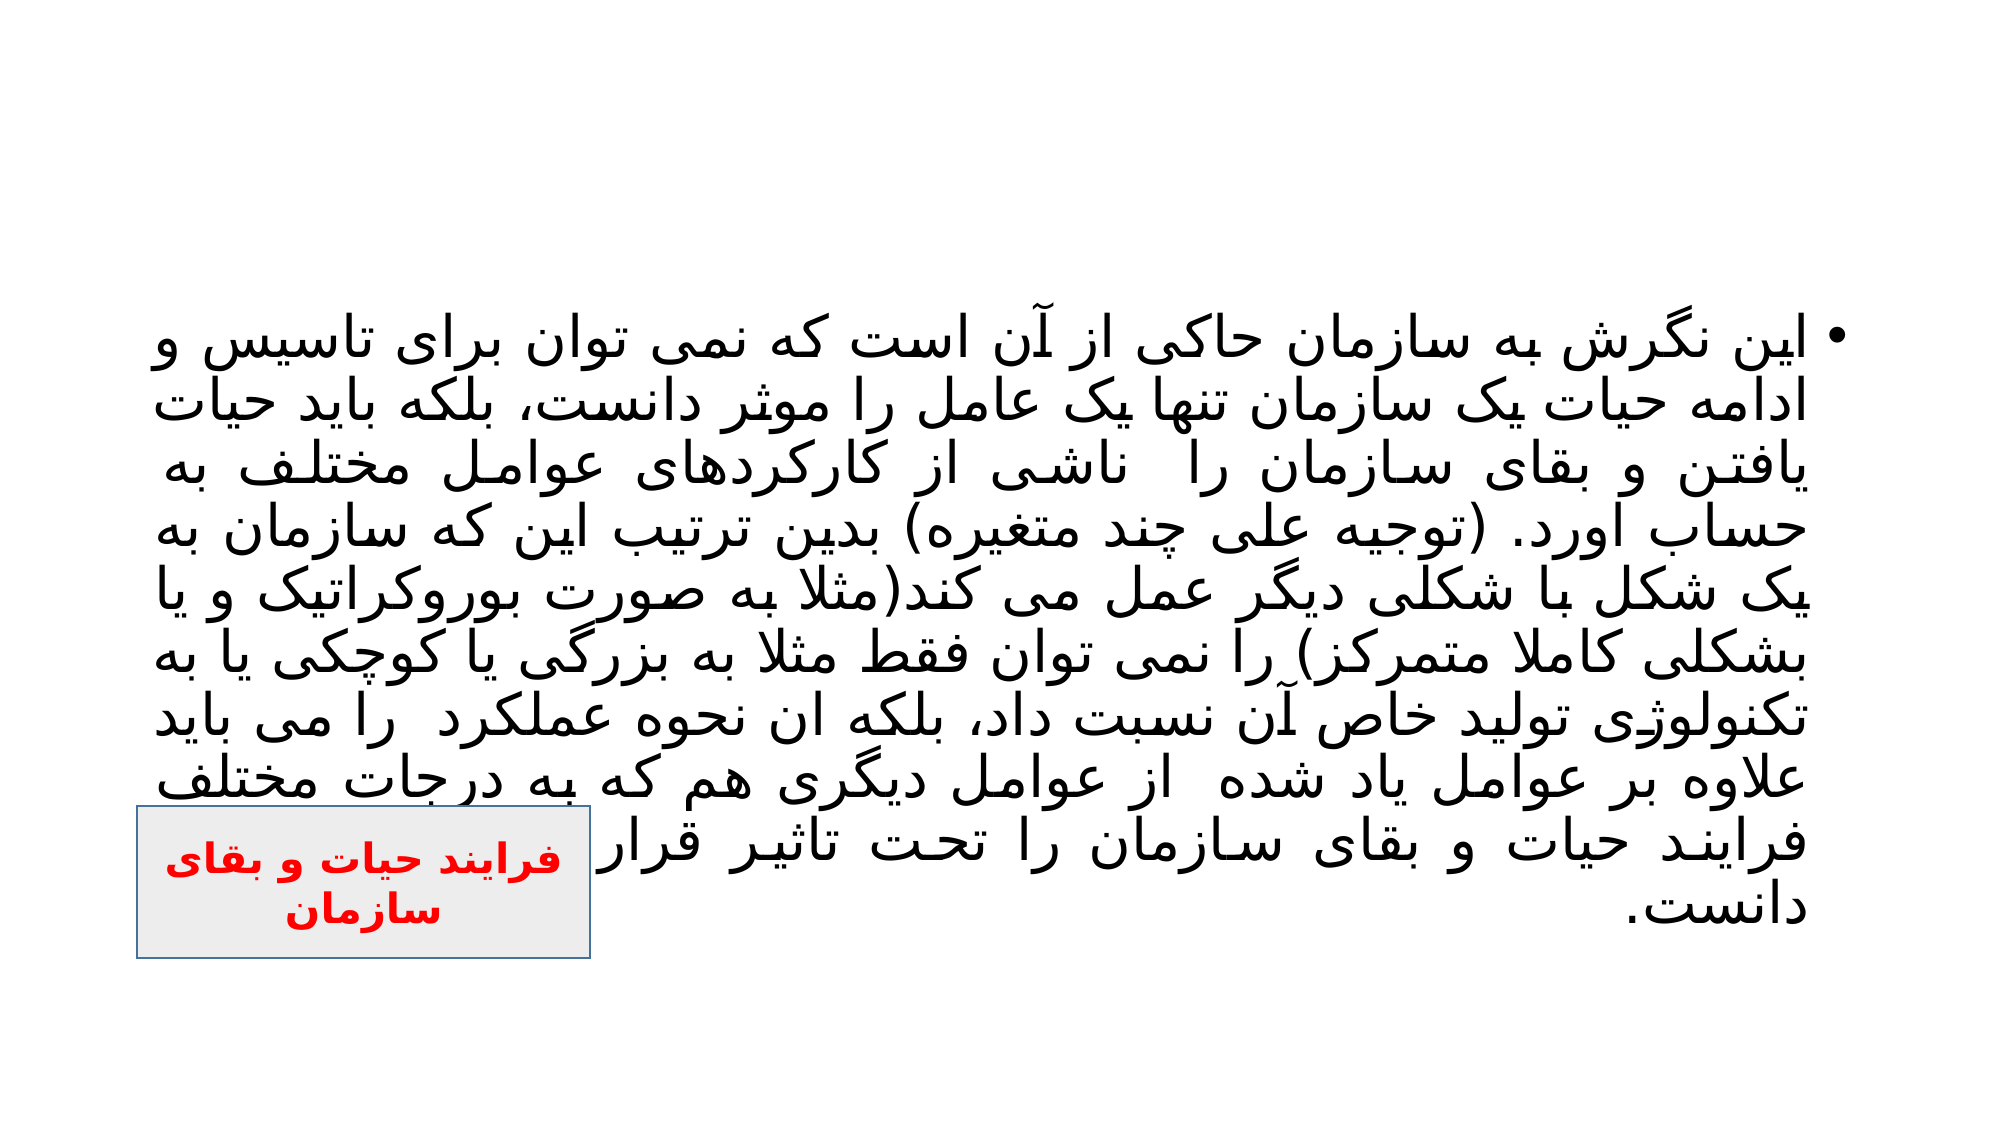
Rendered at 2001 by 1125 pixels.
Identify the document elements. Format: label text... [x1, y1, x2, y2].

list این نگرش به سازمان حاکی از آن است که نمی توان برای تاسیس و ادامه حیات یک سازمان تنها یک عامل را موثر دانست، بلکه باید حیات یافتن و بقای سازمان را ناشی از کارکردهای عوامل مختلف به حساب اورد. (توجیه علی چند متغیره) بدین ترتیب این که سازمان به یک شکل با شکلی دیگر عمل می کند(مثلا به صورت بوروکراتیک و یا بشکلی کاملا متمرکز) را نمی توان فقط مثلا به بزرگی یا کوچکی یا به تکنولوژی تولید خاص آن نسبت داد، بلکه ان نحوه عملکرد را می باید علاوه بر عوامل یاد شده از عوامل دیگری هم که به درجات مختلف فرایند حیات و بقای سازمان را تحت تاثیر قرار می دهند، ناشی دانست. [137, 299, 1863, 1014]
text_box فرایند حیات و بقای سازمان [136, 805, 591, 959]
